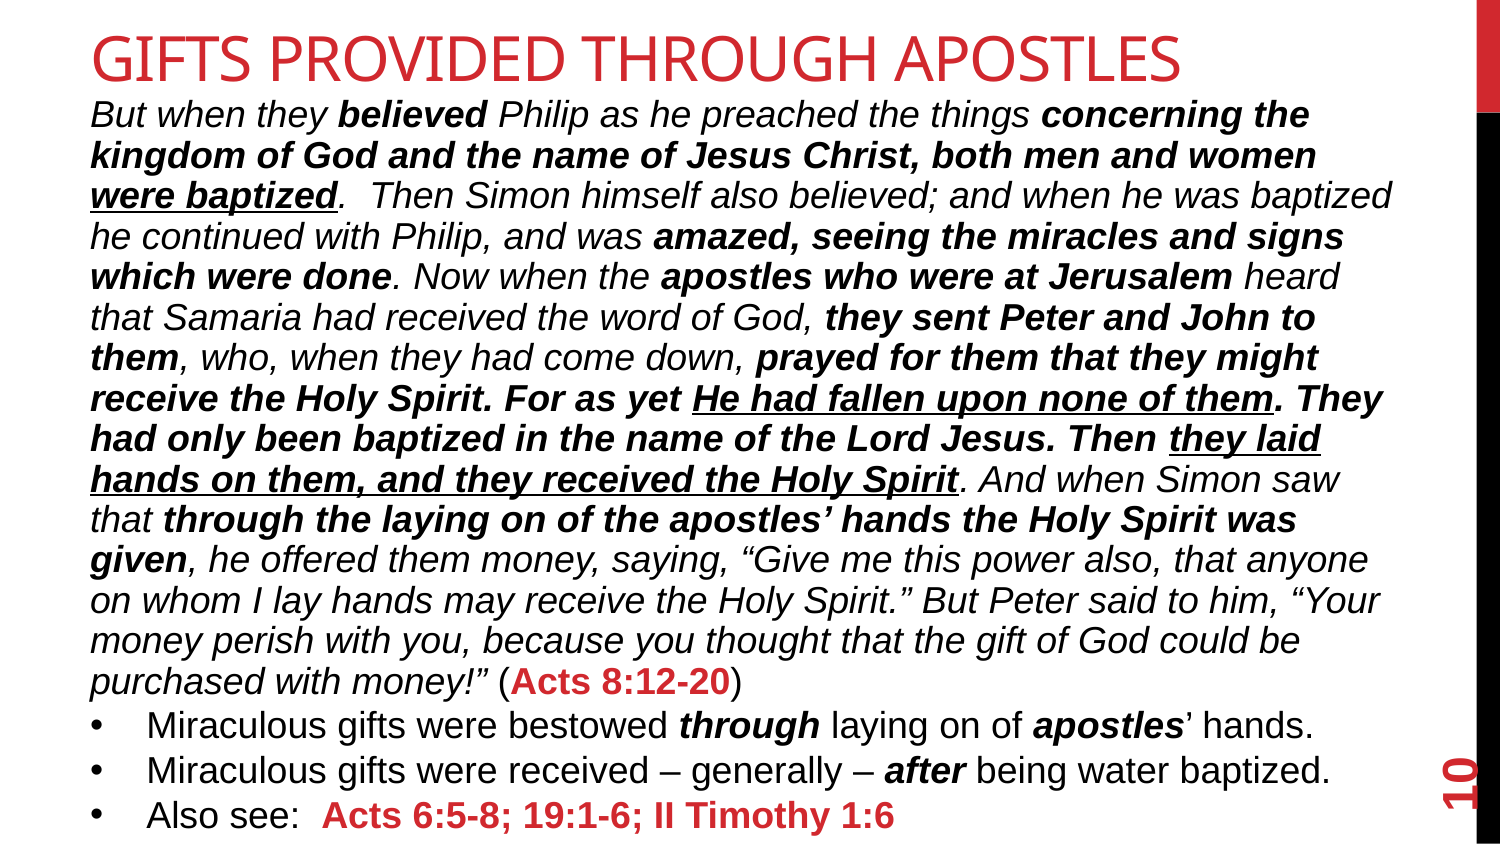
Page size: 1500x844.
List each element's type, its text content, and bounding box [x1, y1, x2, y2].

list But when they believed Philip as he preached the things concerning the kingdom of God and the name of Jesus Christ, both men and women were baptized. Then Simon himself also believed; and when he was baptized he continued with Philip, and was amazed, seeing the miracles and signs which were done. Now when the apostles who were at Jerusalem heard that Samaria had received the word of God, they sent Peter and John to them, who, when they had come down, prayed for them that they might receive the Holy Spirit. For as yet He had fallen upon none of them. They had only been baptized in the name of the Lord Jesus. Then they laid hands on them, and they received the Holy Spirit. And when Simon saw that through the laying on of the apostles’ hands the Holy Spirit was given, he offered them money, saying, “Give me this power also, that anyone on whom I lay hands may receive the Holy Spirit.” But Peter said to him, “Your money perish with you, because you thought that the gift of God could be purchased with money!” (Acts 8:12-20) Miraculous gifts were bestowed through laying on of apostles’ hands. Miraculous gifts were received – generally – after being water baptized. Also see: Acts 6:5-8; 19:1-6; II Timothy 1:6 [75, 88, 1425, 797]
title Gifts Provided Through Apostles [75, 11, 1425, 88]
slide_number 10 [1427, 665, 1488, 828]
